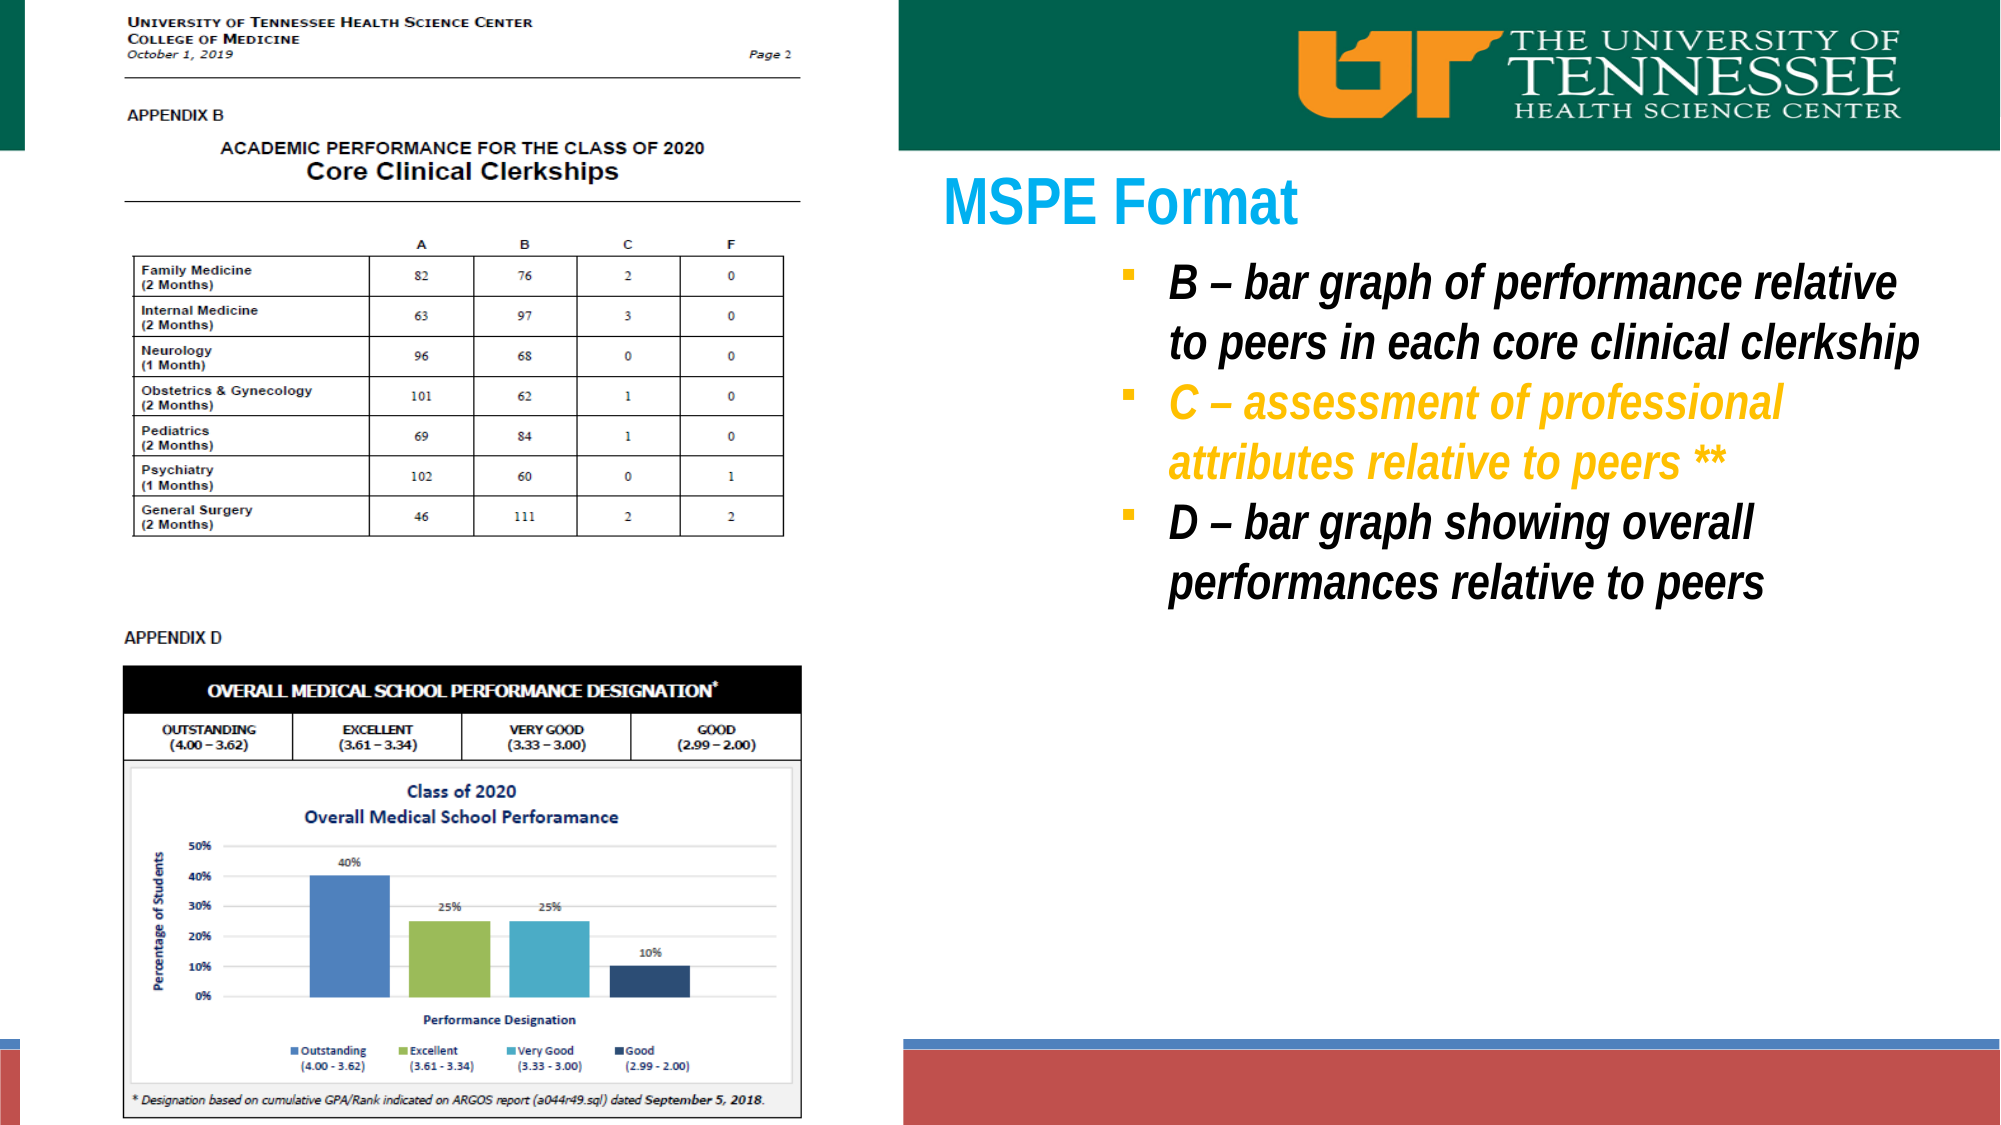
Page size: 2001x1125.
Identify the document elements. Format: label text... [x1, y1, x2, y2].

text_box B – bar graph of performance relative to peers in each core clinical clerkship C – assessment of professional attributes relative to peers ** D – bar graph showing overall performances relative to peers [928, 242, 1953, 618]
text_box [945, 129, 1732, 242]
text_box MSPE Format [926, 149, 1985, 1125]
picture [0, 0, 2001, 1125]
